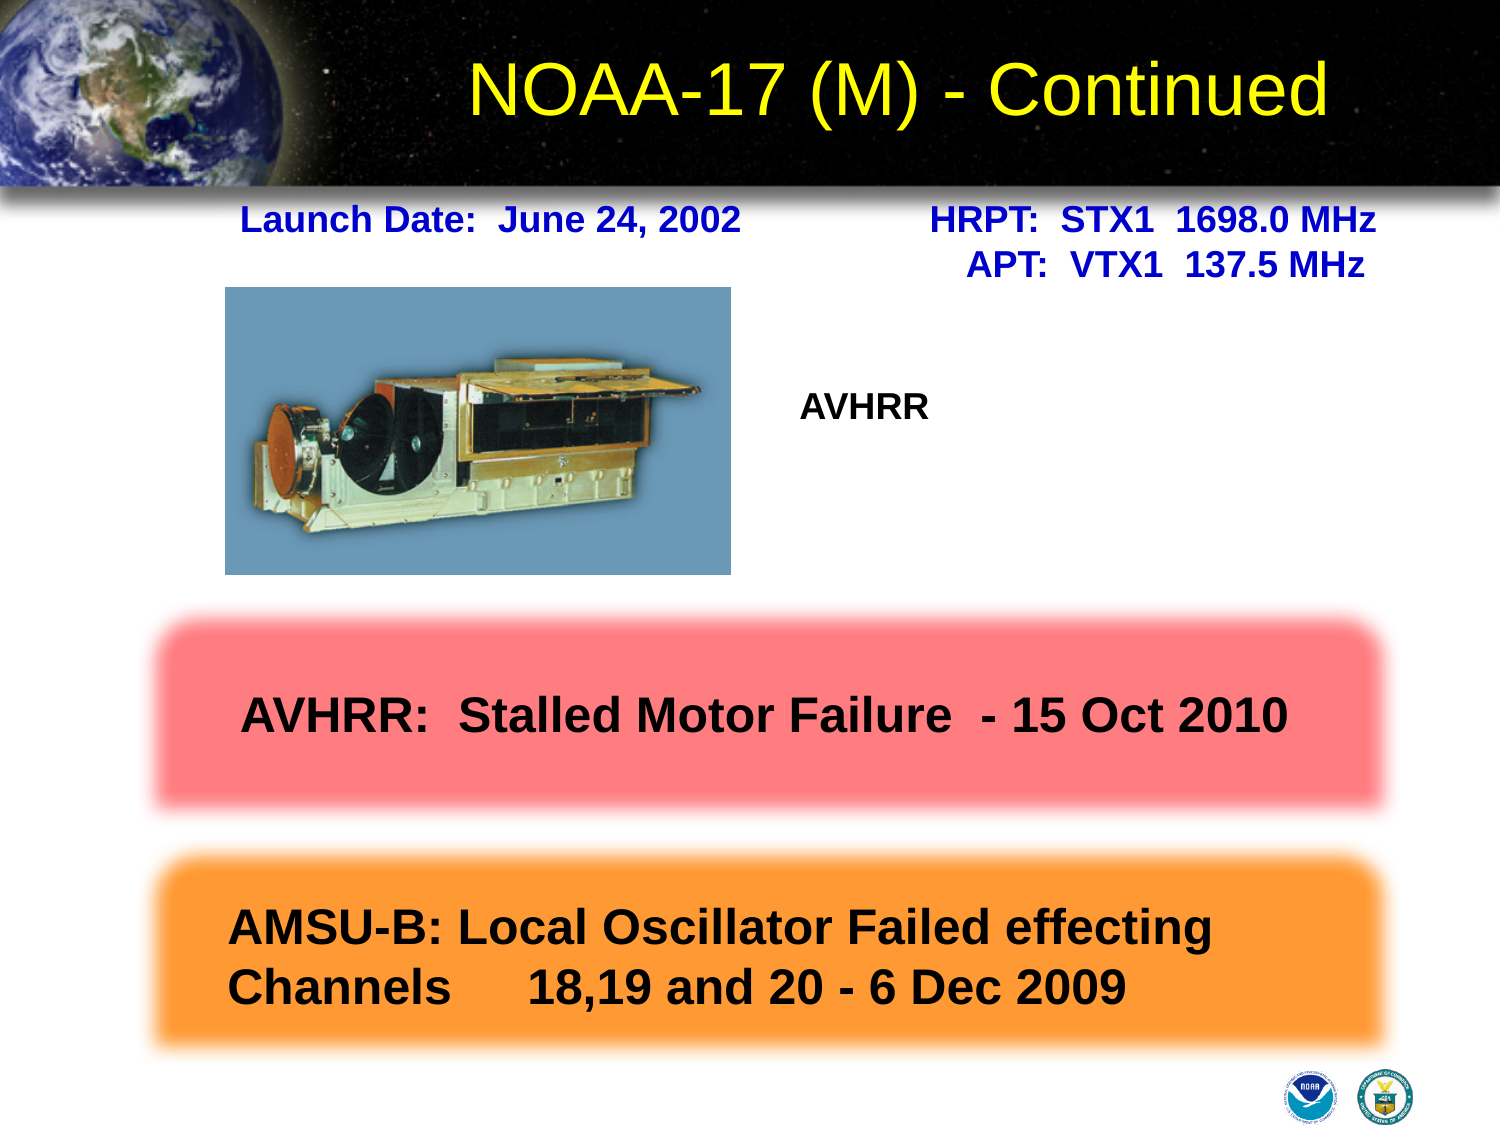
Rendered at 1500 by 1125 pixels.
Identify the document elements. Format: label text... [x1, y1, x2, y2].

picture [0, 0, 1500, 1125]
text_box AVHRR [784, 374, 945, 435]
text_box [137, 599, 1401, 826]
title NOAA-17 (M) - Continued [137, 0, 1413, 188]
text_box Launch Date: June 24, 2002 HRPT: STX1 1698.0 MHz APT: VTX1 137.5 MHz [225, 187, 1394, 293]
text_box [137, 837, 1401, 1063]
